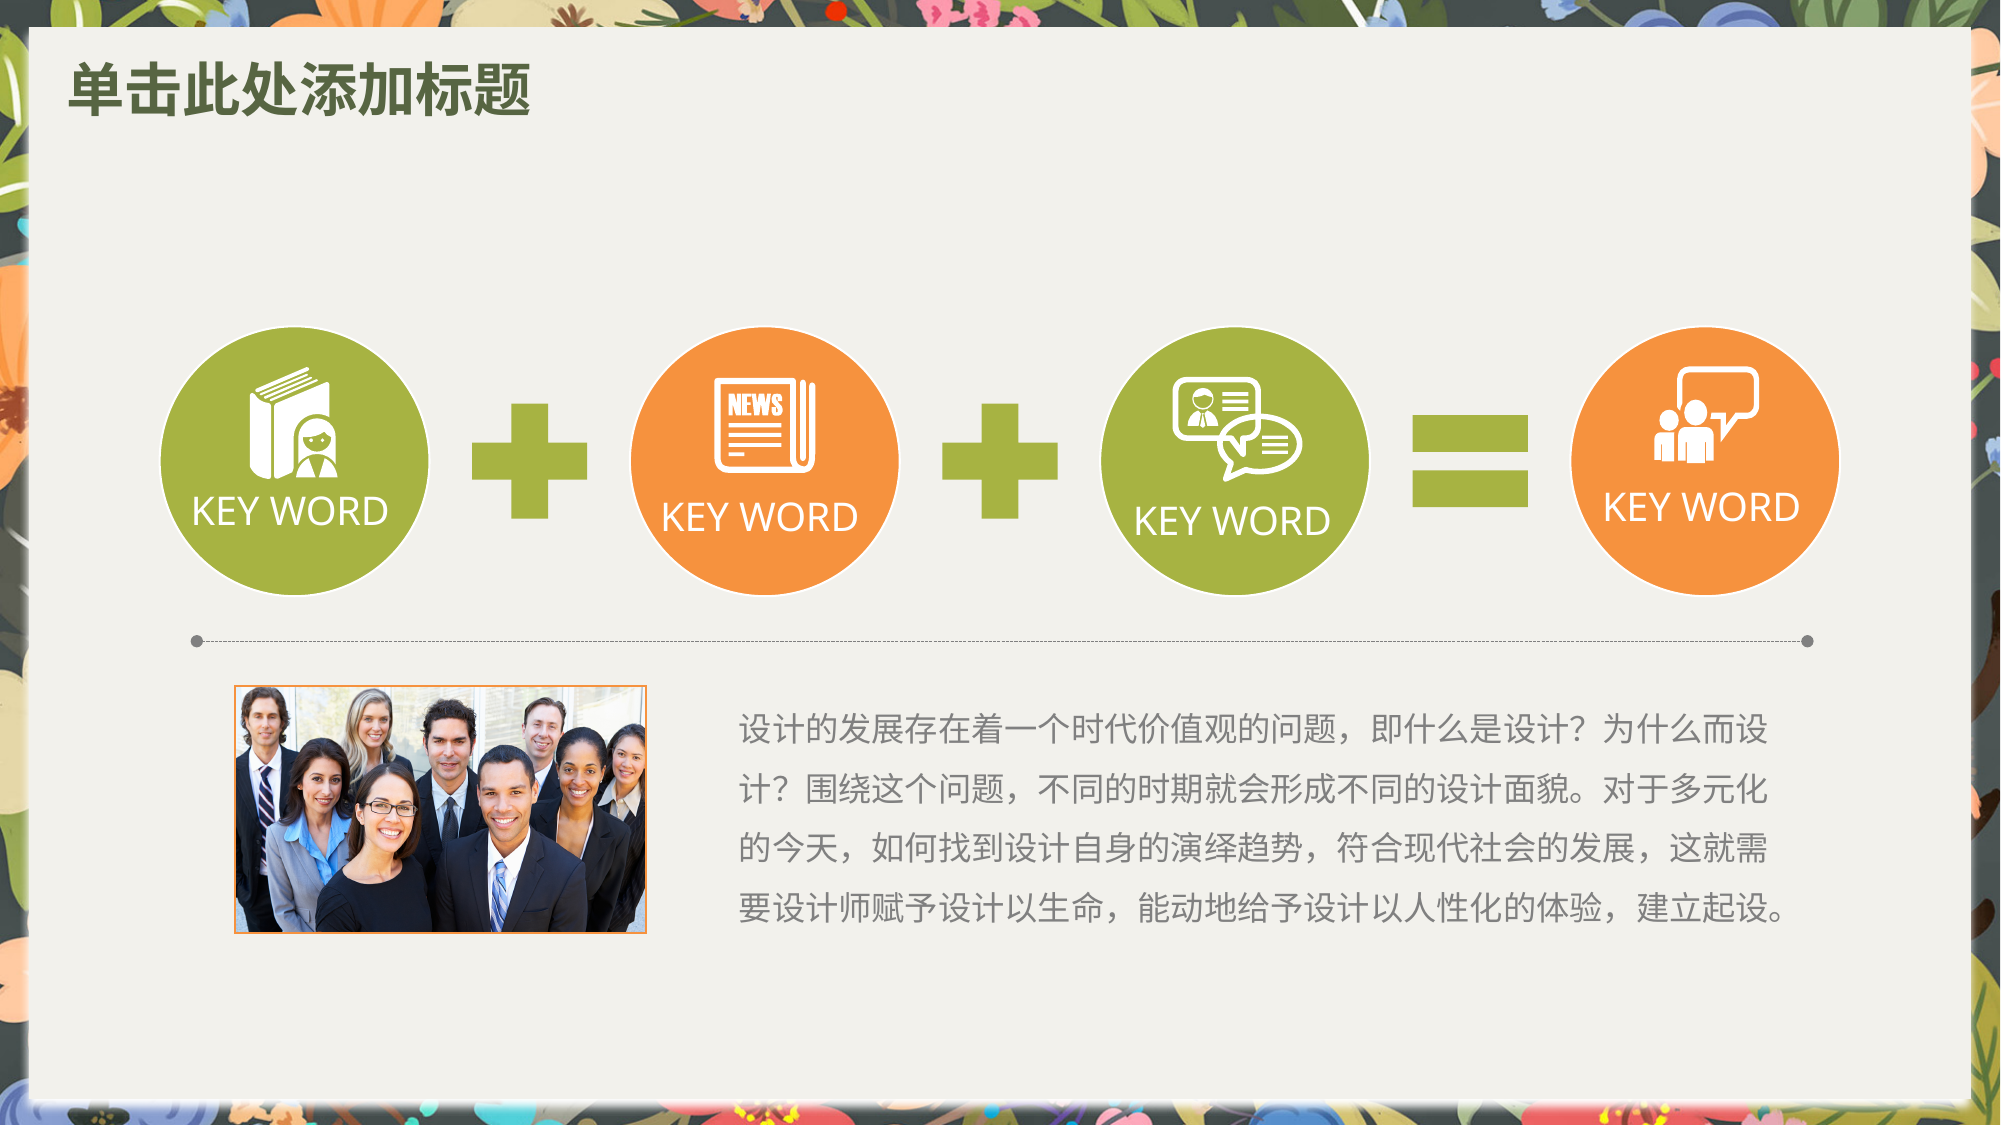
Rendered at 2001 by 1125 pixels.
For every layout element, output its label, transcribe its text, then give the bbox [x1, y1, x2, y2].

text_box [234, 685, 647, 934]
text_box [159, 326, 430, 597]
text_box 设计的发展存在着一个时代价值观的问题，即什么是设计？为什么而设计？围绕这个问题，不同的时期就会形成不同的设计面貌。对于多元化的今天，如何找到设计自身的演绎趋势，符合现代社会的发展，这就需要设计师赋予设计以生命，能动地给予设计以人性化的体验，建立起设。 [718, 677, 1815, 938]
title 单击此处添加标题 [51, 46, 1777, 140]
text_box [451, 382, 609, 540]
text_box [1570, 326, 1841, 597]
picture [0, 0, 2001, 1125]
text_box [1100, 326, 1370, 597]
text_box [629, 326, 900, 597]
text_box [921, 382, 1079, 540]
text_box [1391, 382, 1549, 540]
